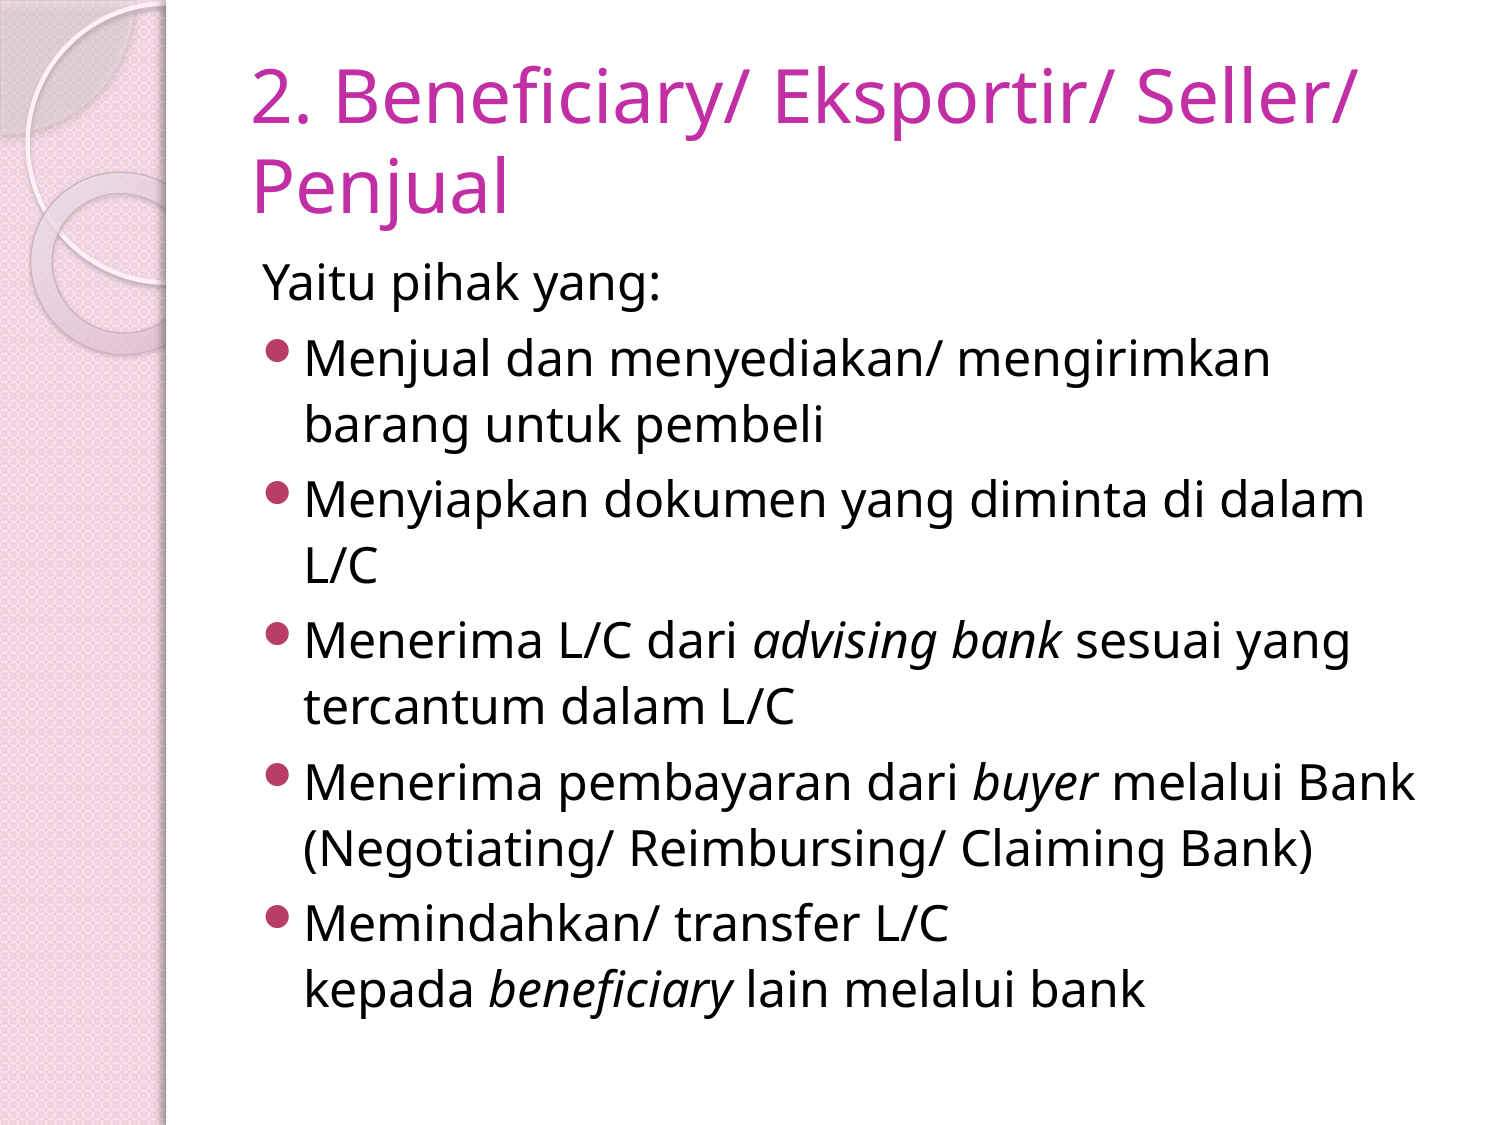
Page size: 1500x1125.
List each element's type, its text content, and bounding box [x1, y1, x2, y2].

list Yaitu pihak yang: Menjual dan menyediakan/ mengirimkan barang untuk pembeli Menyiapkan dokumen yang diminta di dalam L/C Menerima L/C dari advising bank sesuai yang tercantum dalam L/C Menerima pembayaran dari buyer melalui Bank (Negotiating/ Reimbursing/ Claiming Bank) Memindahkan/ transfer L/C kepada beneficiary lain melalui bank [235, 237, 1466, 1025]
title 2. Beneficiary/ Eksportir/ Seller/ Penjual [235, 45, 1466, 233]
